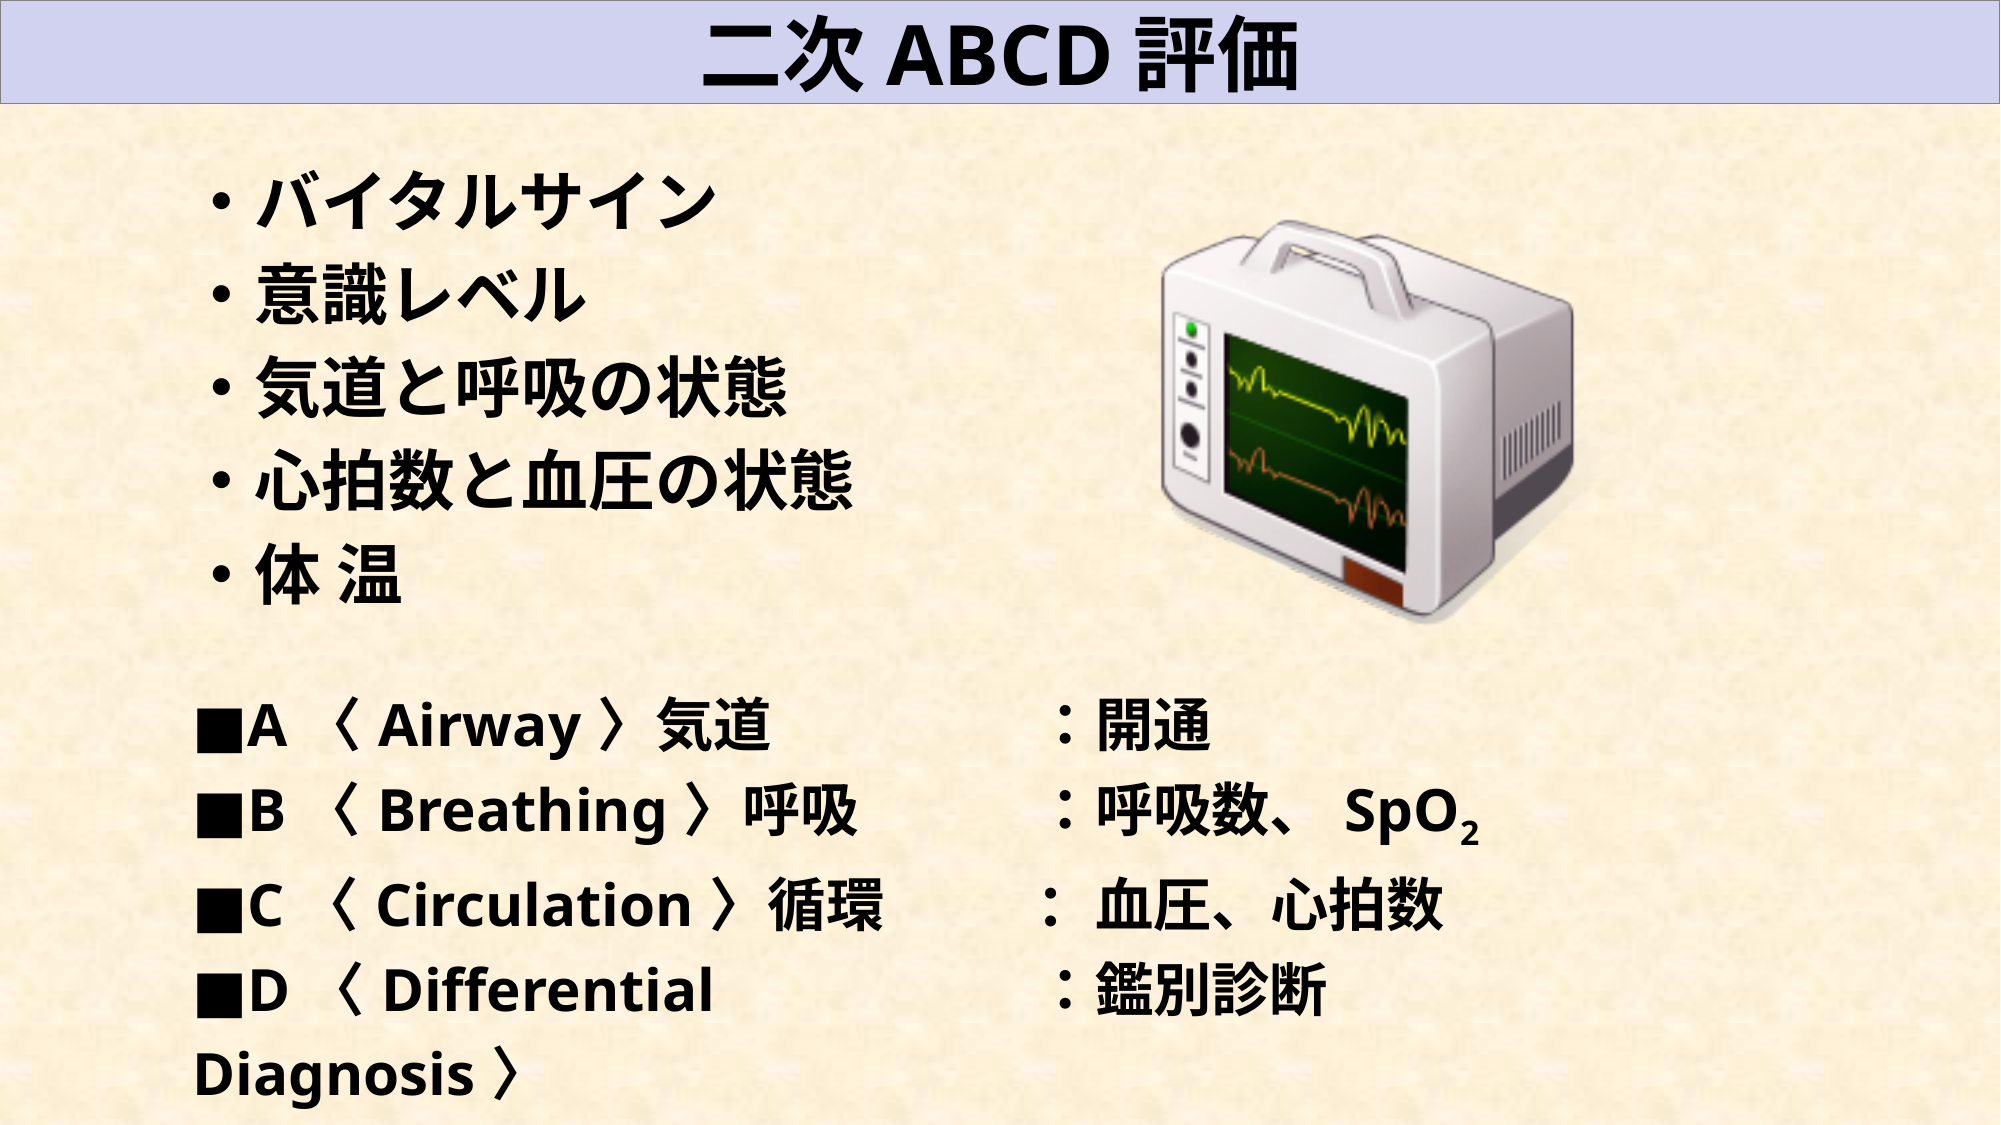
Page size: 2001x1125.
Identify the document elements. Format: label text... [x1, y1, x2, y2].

table_cell ：呼吸数、SpO2 [1022, 756, 1797, 851]
table_cell ■B〈Breathing〉呼吸 [177, 756, 1022, 851]
picture [0, 0, 2001, 1125]
table_header ■A〈Airway〉気道 [177, 671, 1022, 756]
table_cell ■C〈Circulation〉循環 [177, 851, 1022, 936]
text_box 二次ABCD評価 [0, 0, 2000, 104]
table_header ：開通 [1022, 671, 1797, 756]
table_cell ：鑑別診断 [1022, 936, 1797, 1091]
table_cell ■D〈Differential Diagnosis〉 [177, 936, 1022, 1091]
table_cell ：血圧、心拍数 [1022, 851, 1797, 936]
text_box ・バイタルサイン ・意識レベル ・気道と呼吸の状態 ・心拍数と血圧の状態 ・体 温 [173, 151, 1146, 620]
